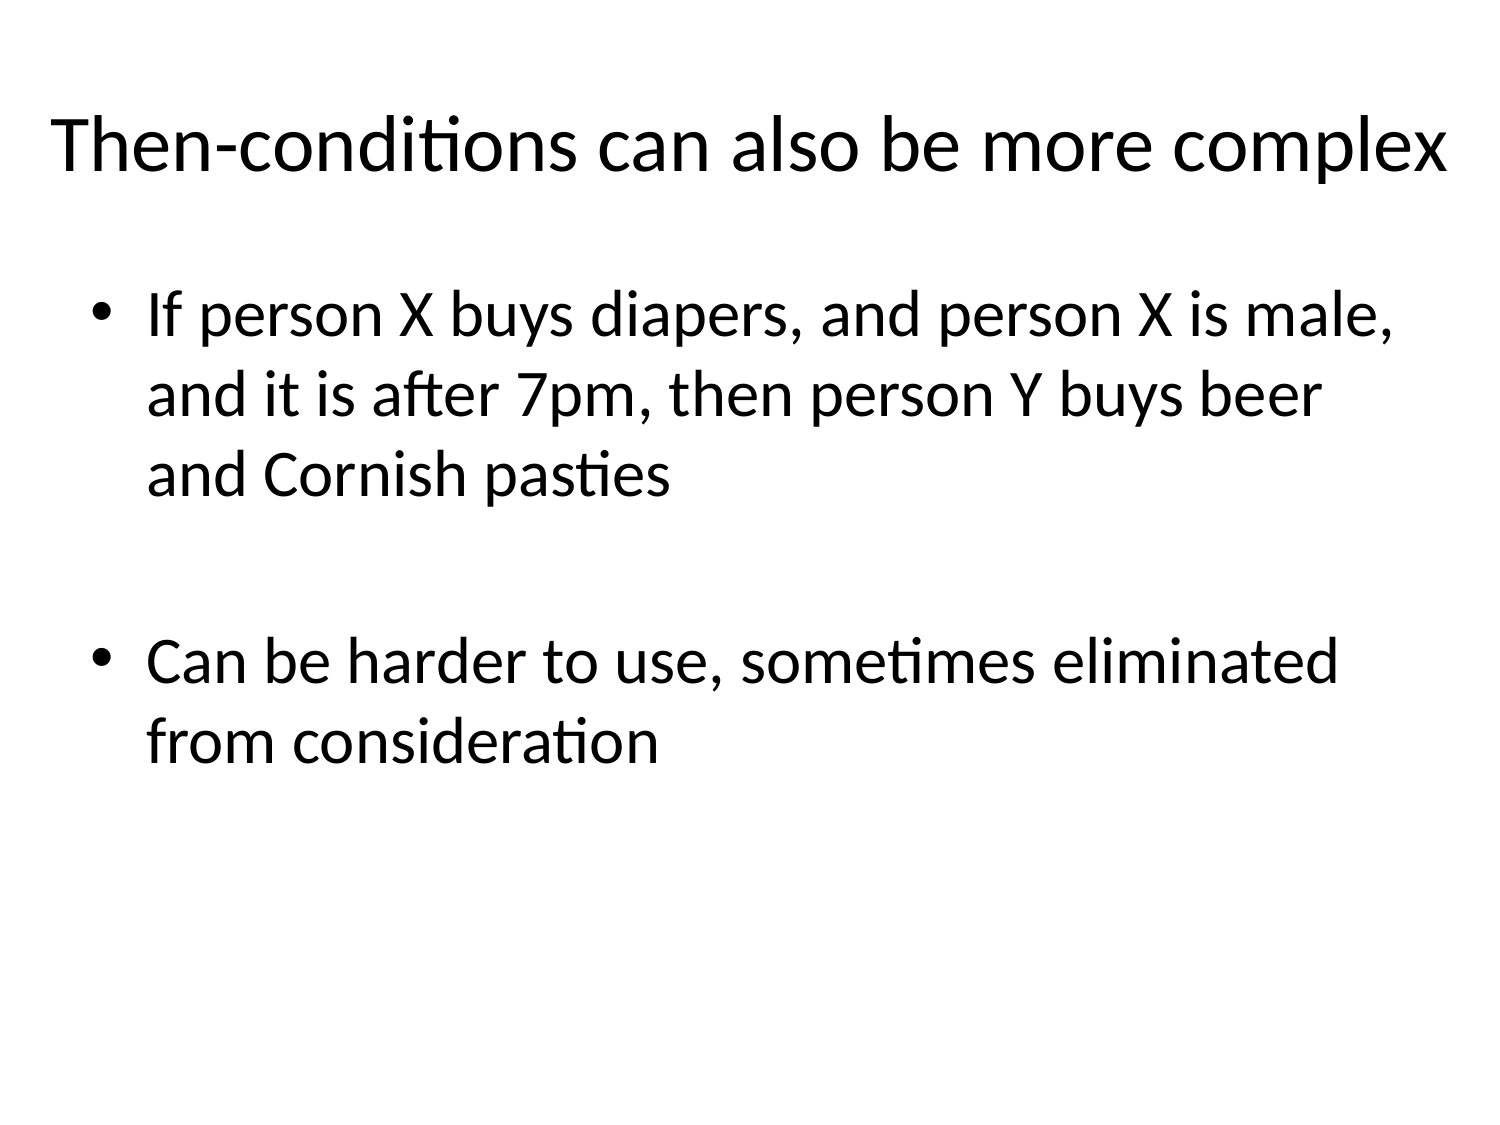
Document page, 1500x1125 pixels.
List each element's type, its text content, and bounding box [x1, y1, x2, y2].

list If person X buys diapers, and person X is male, and it is after 7pm, then person Y buys beer and Cornish pasties Can be harder to use, sometimes eliminated from consideration [75, 262, 1425, 1005]
title Then-conditions can also be more complex [0, 45, 1500, 233]
